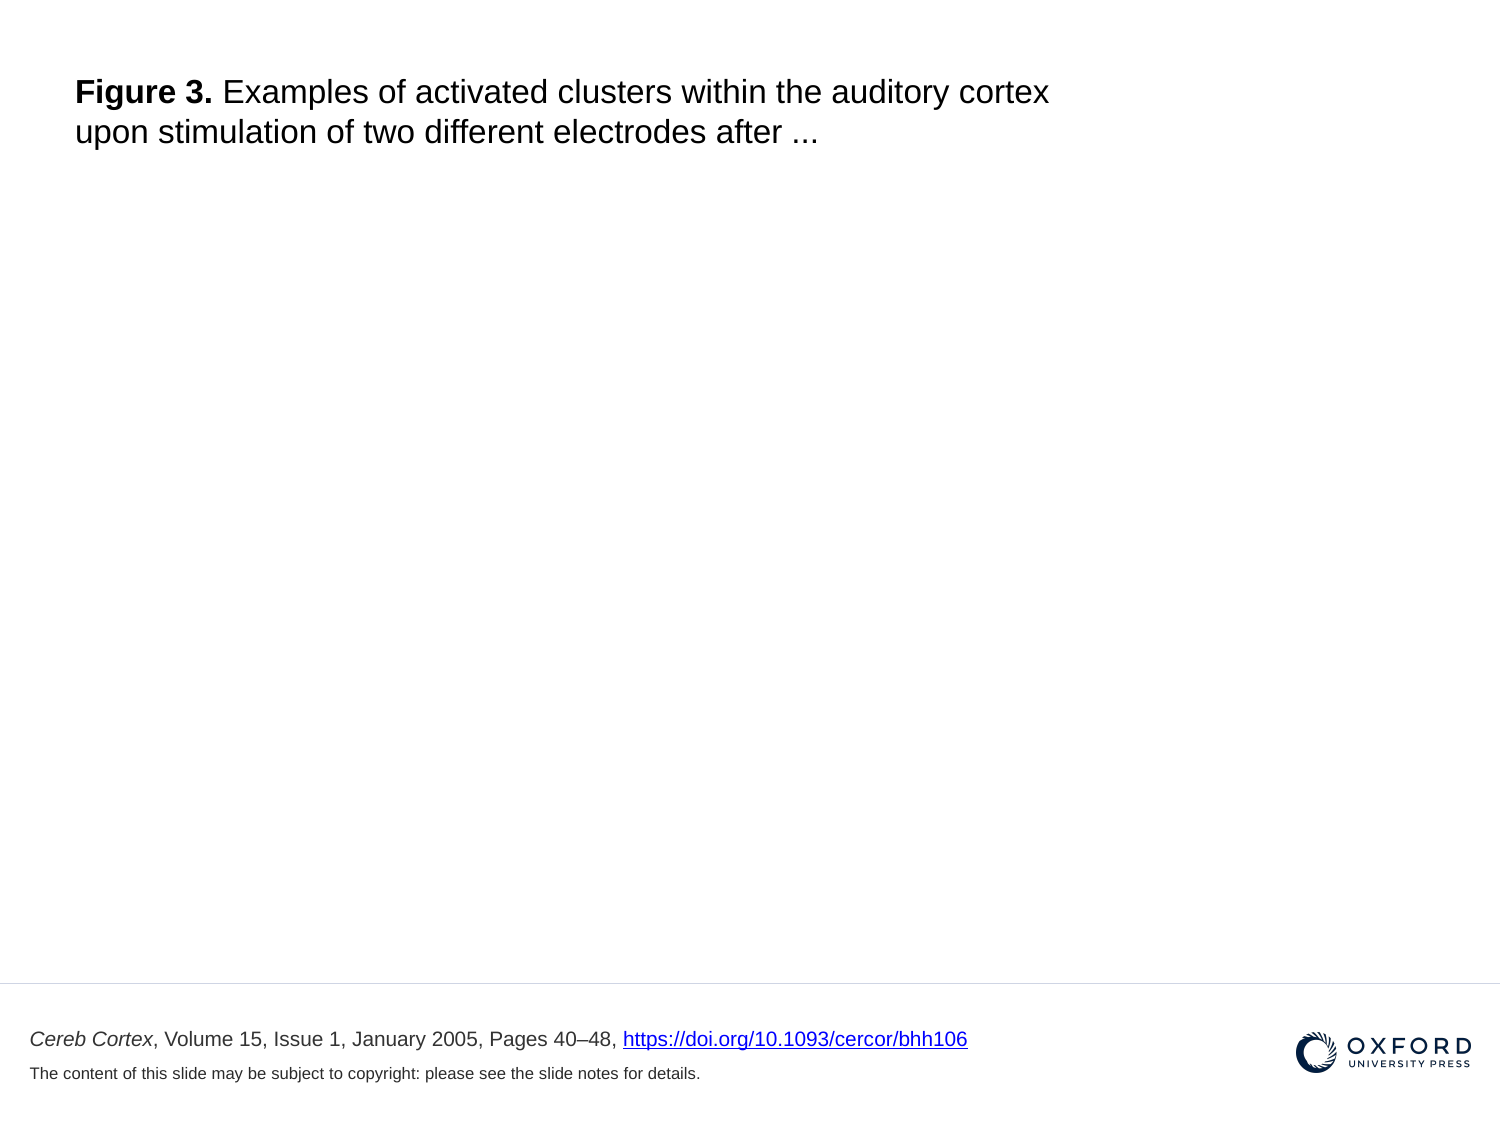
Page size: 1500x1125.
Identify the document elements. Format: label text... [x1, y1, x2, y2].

footer Cereb Cortex, Volume 15, Issue 1, January 2005, Pages 40–48, https://doi.org/10.1093/cercor/bhh106 The content of this slide may be subject to copyright: please see the slide notes for details. [0, 983, 1260, 1125]
picture [1296, 1032, 1471, 1073]
title Figure 3. Examples of activated clusters within the auditory cortex upon stimulation of two different electrodes after ... [75, 69, 1078, 171]
